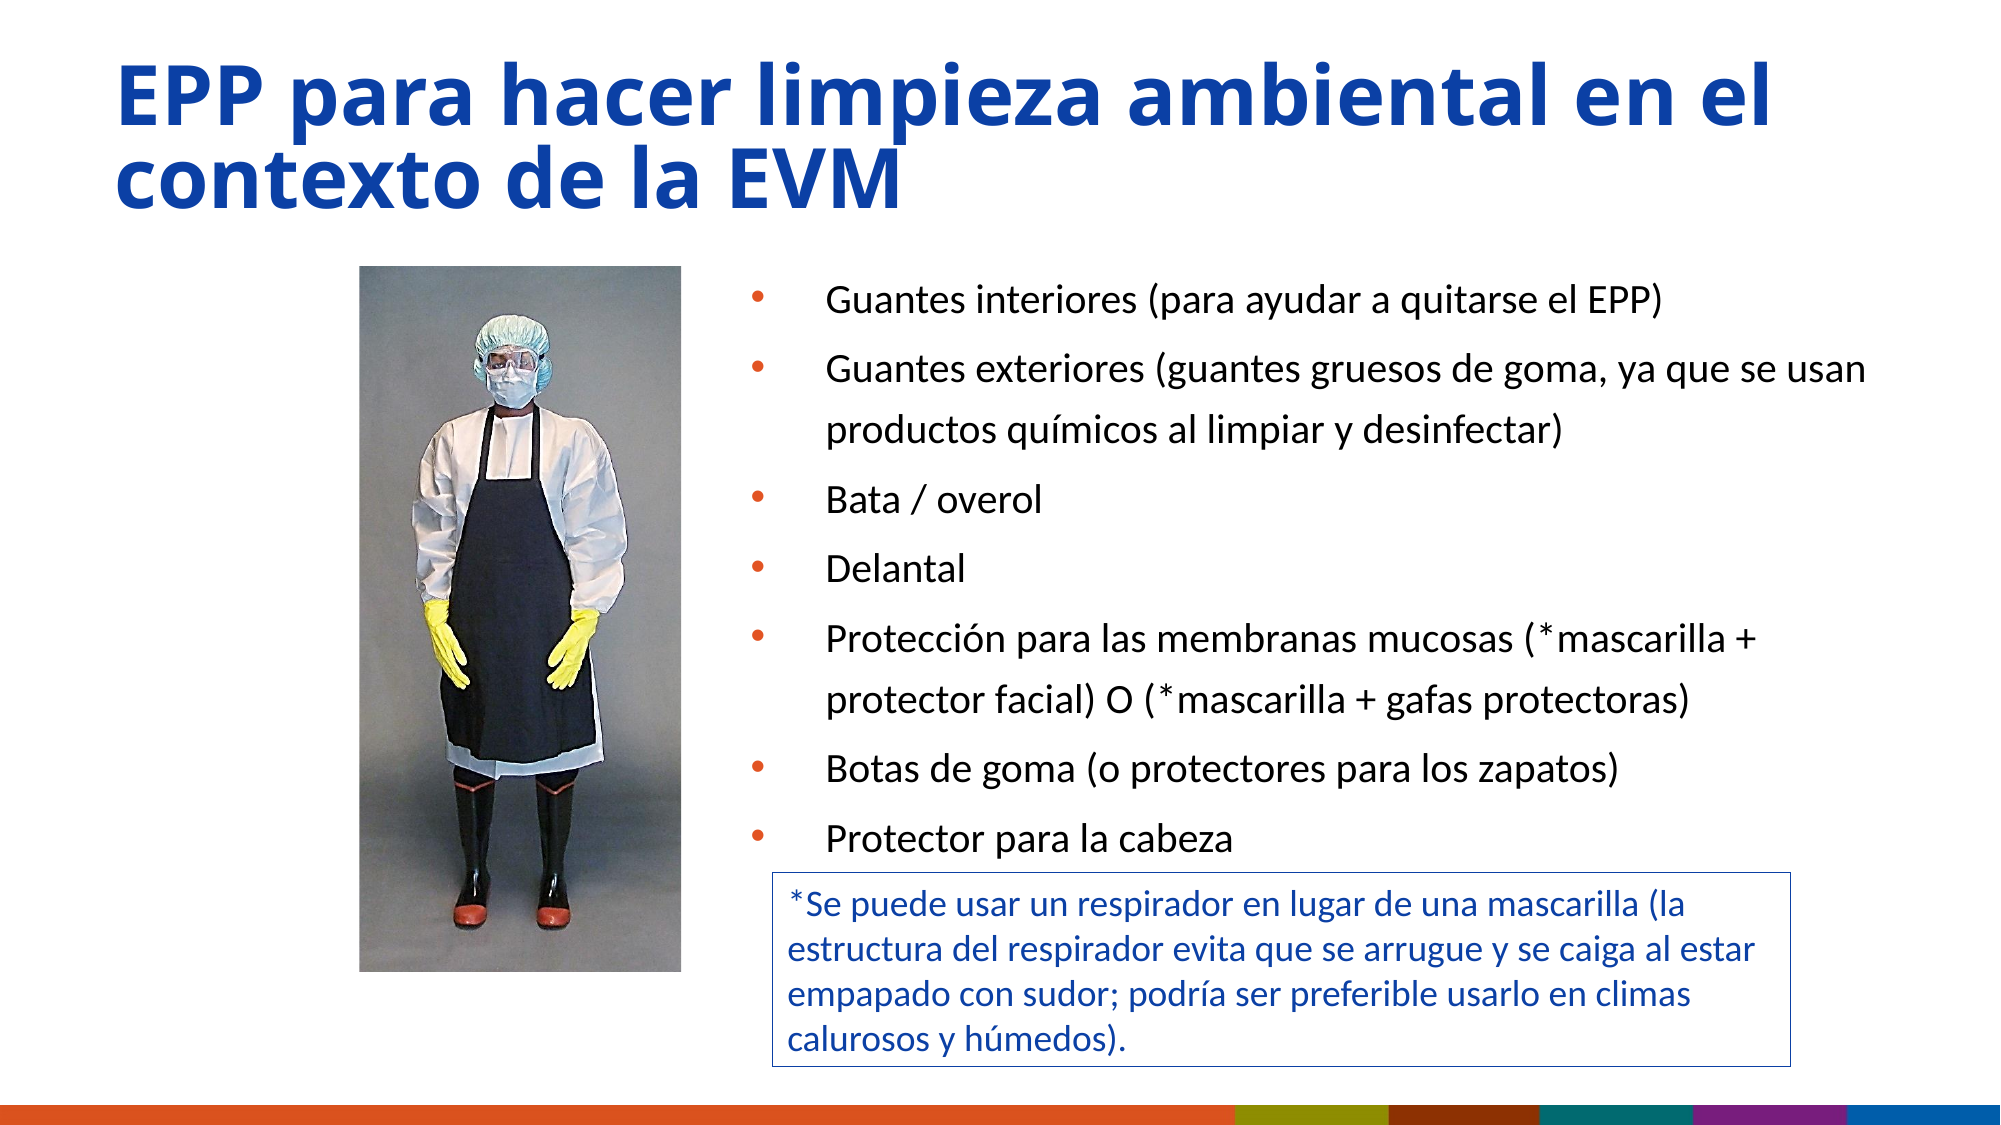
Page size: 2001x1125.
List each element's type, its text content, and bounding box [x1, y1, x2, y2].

list Guantes interiores (para ayudar a quitarse el EPP) Guantes exteriores (guantes gruesos de goma, ya que se usan productos químicos al limpiar y desinfectar) Bata / overol Delantal Protección para las membranas mucosas (*mascarilla + protector facial) O (*mascarilla + gafas protectoras) Botas de goma (o protectores para los zapatos) Protector para la cabeza [735, 252, 1903, 972]
title EPP para hacer limpieza ambiental en el contexto de la EVM [99, 45, 1900, 233]
picture [0, 1105, 2000, 1125]
text_box *Se puede usar un respirador en lugar de una mascarilla (la estructura del respirador evita que se arrugue y se caiga al estar empapado con sudor; podría ser preferible usarlo en climas calurosos y húmedos). [772, 872, 1791, 1067]
picture [359, 265, 682, 972]
